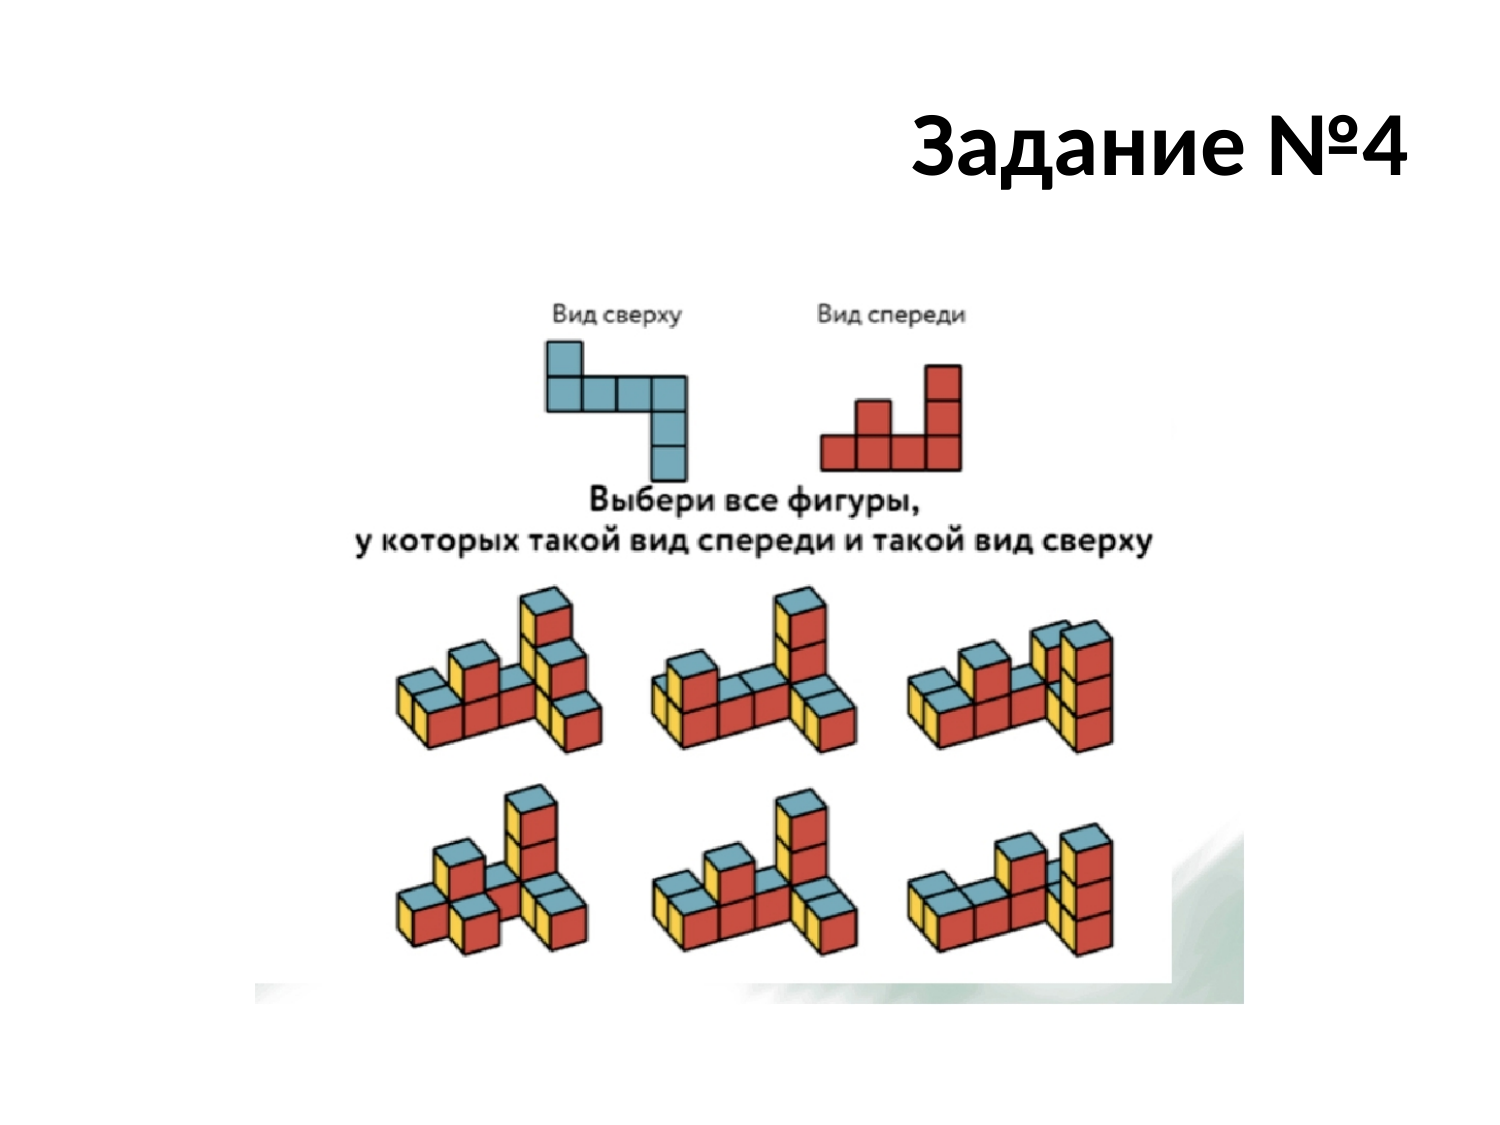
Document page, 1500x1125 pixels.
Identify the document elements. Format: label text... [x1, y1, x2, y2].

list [254, 262, 1246, 1006]
title Задание №4 [75, 45, 1425, 233]
